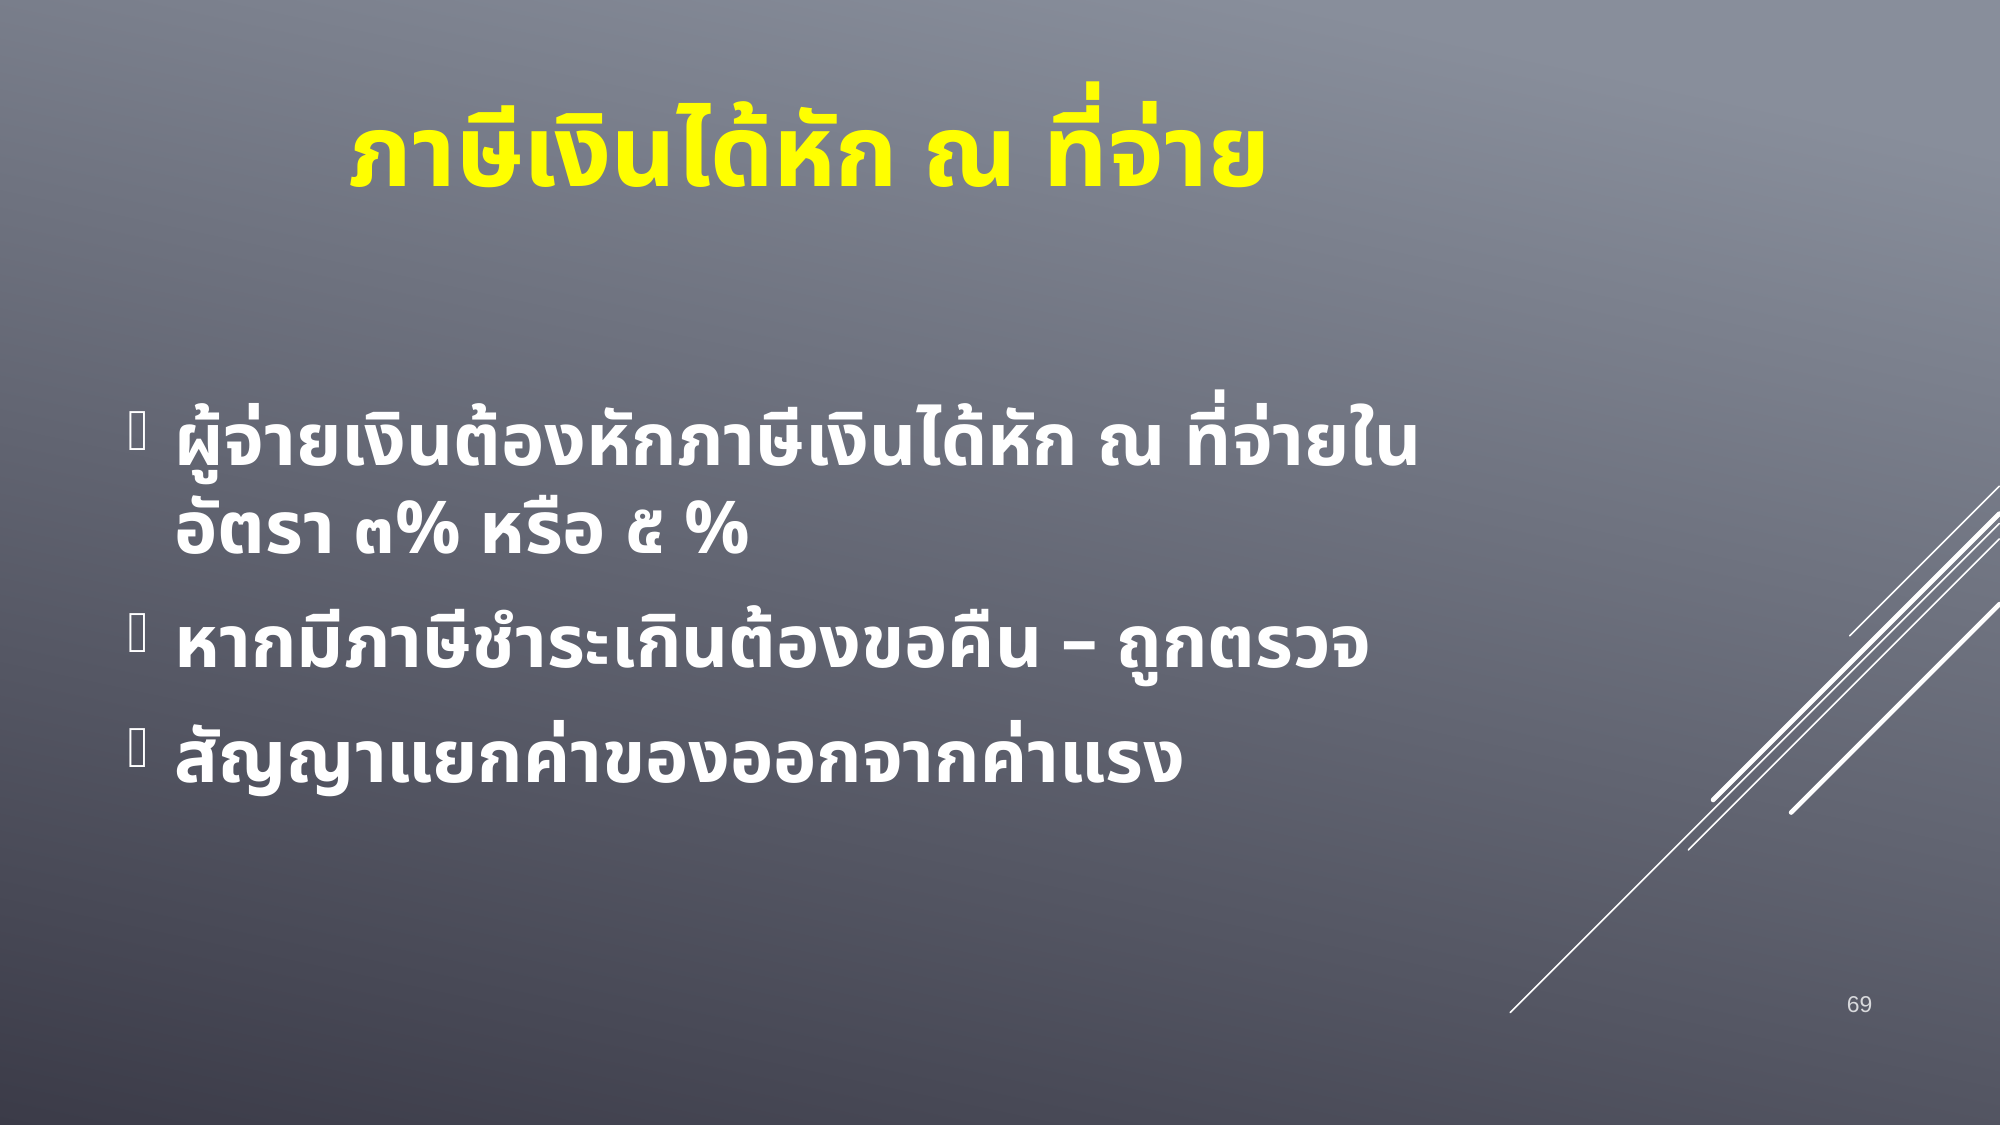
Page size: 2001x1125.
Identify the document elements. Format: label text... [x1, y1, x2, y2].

title ภาษีเงินได้หัก ณ ที่จ่าย [324, 52, 1513, 240]
list ผู้จ่ายเงินต้องหักภาษีเงินได้หัก ณ ที่จ่ายในอัตรา ๓% หรือ ๕ % หากมีภาษีชำระเกินต้องขอคืน – ถูกตรวจ สัญญาแยกค่าของออกจากค่าแรง [112, 298, 1513, 892]
slide_number 69 [1700, 915, 1888, 1025]
